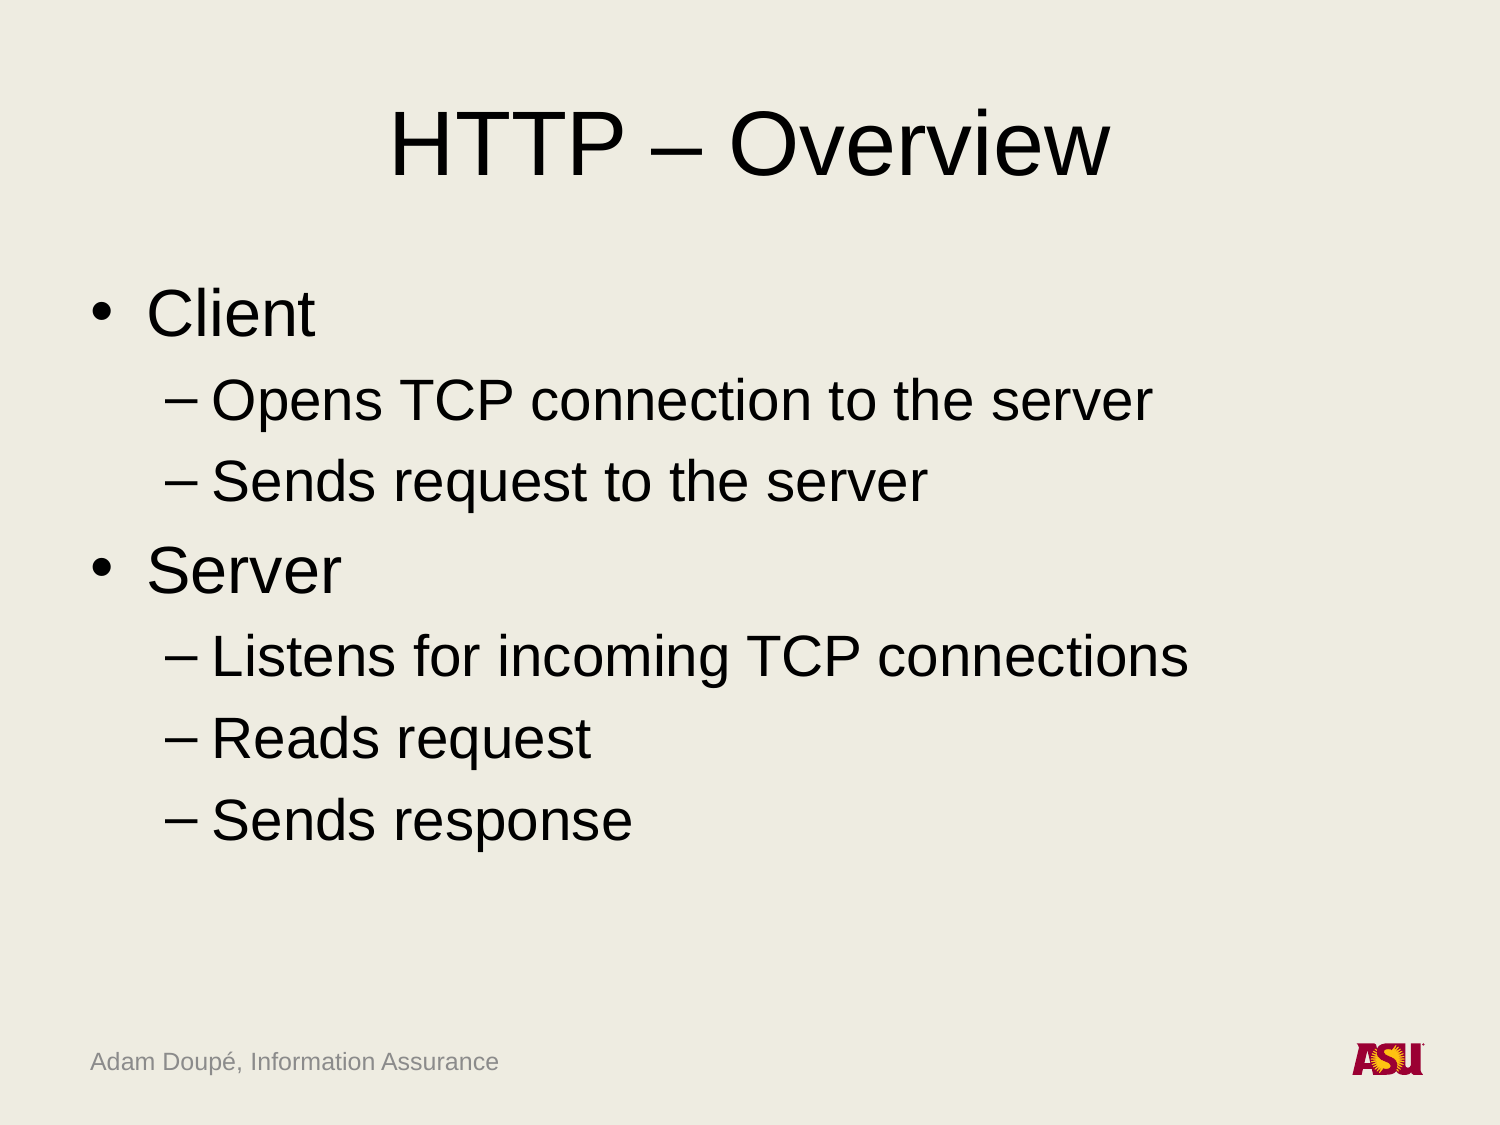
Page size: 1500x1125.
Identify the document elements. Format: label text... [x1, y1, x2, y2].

list Client Opens TCP connection to the server Sends request to the server Server Listens for incoming TCP connections Reads request Sends response [75, 262, 1425, 1005]
title HTTP – Overview [75, 45, 1425, 233]
